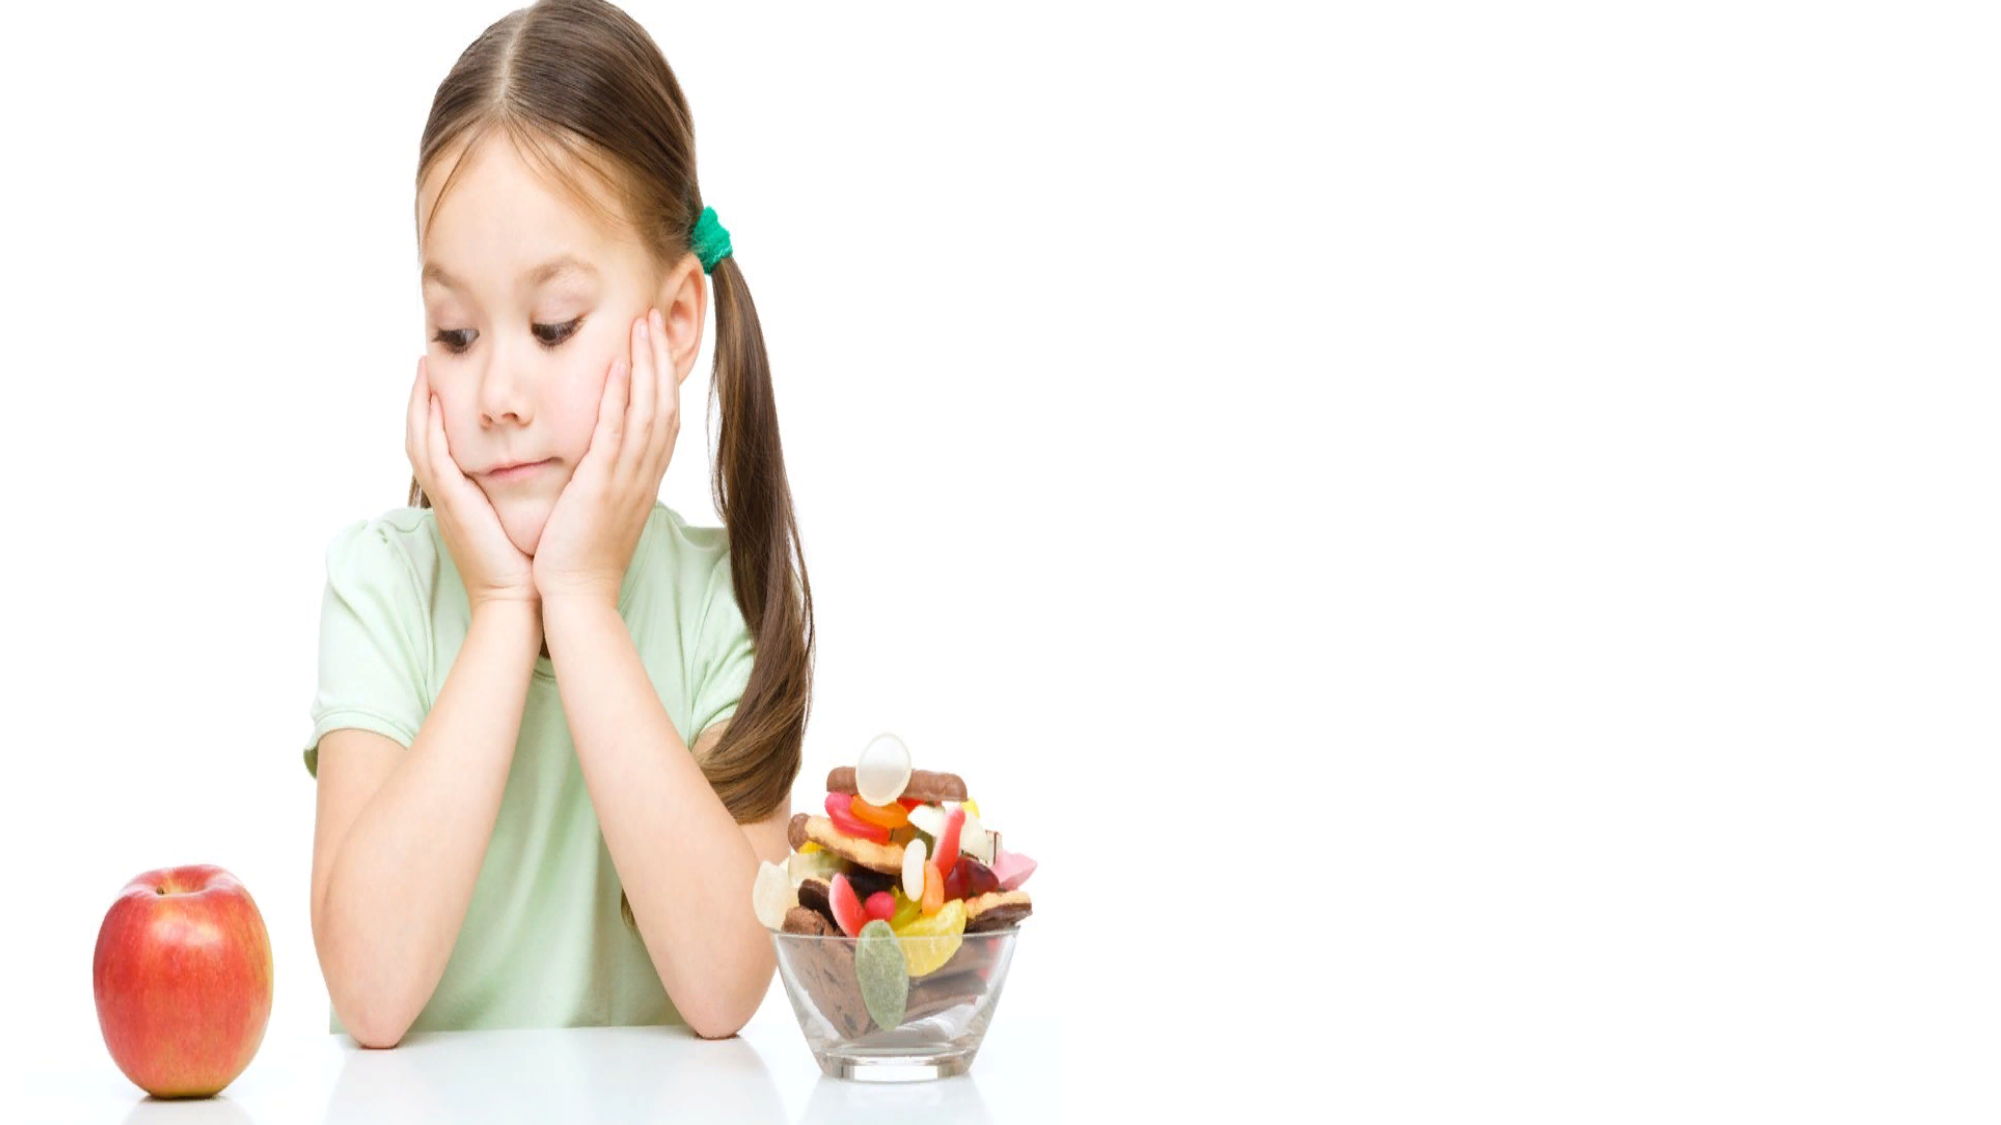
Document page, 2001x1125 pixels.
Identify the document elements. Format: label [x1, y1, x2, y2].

picture [23, 0, 1061, 1125]
